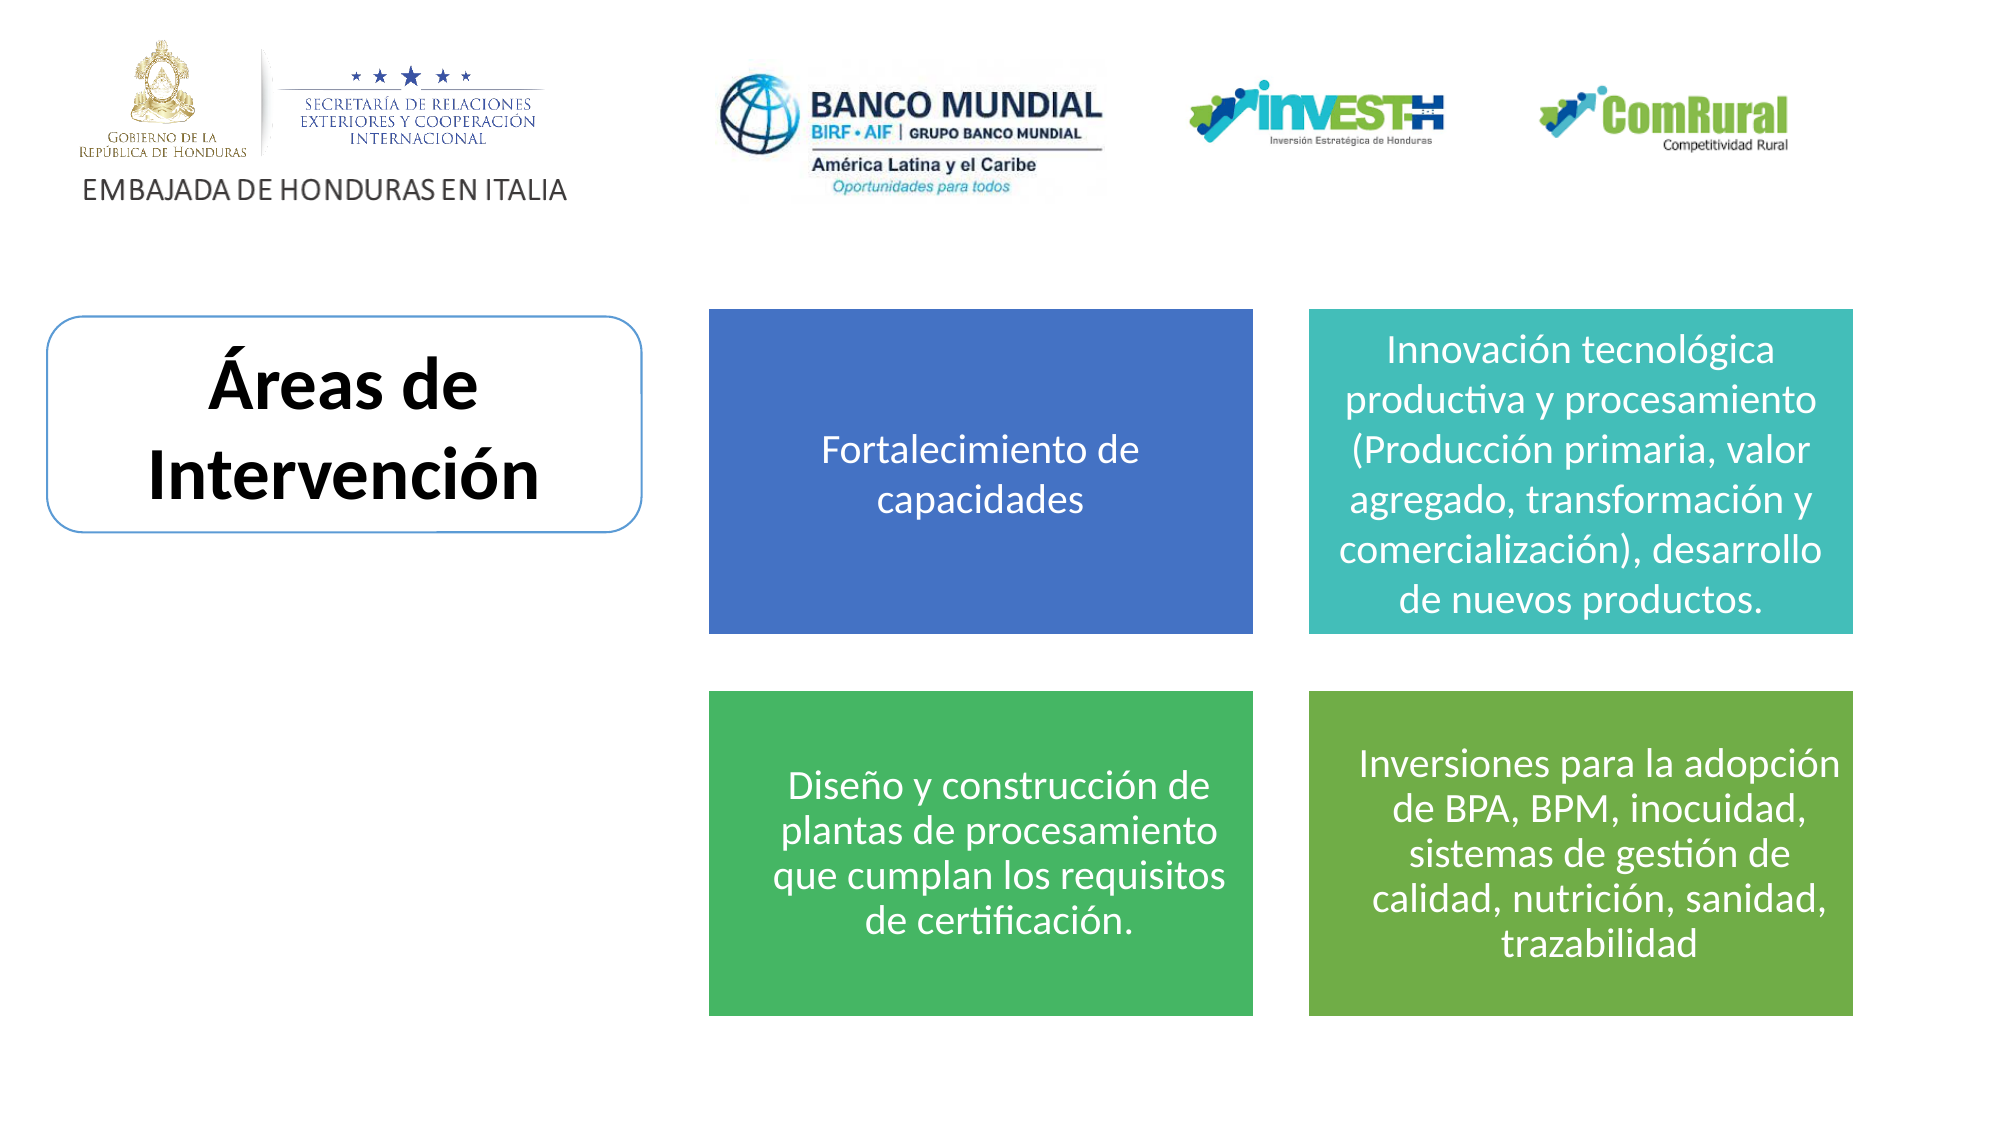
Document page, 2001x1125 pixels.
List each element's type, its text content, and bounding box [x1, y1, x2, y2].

picture [1163, 69, 1472, 159]
text_box Áreas de Intervención [46, 315, 643, 534]
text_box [707, 234, 1855, 1091]
picture [1528, 69, 1806, 179]
picture [715, 59, 1107, 204]
picture [59, 30, 588, 229]
